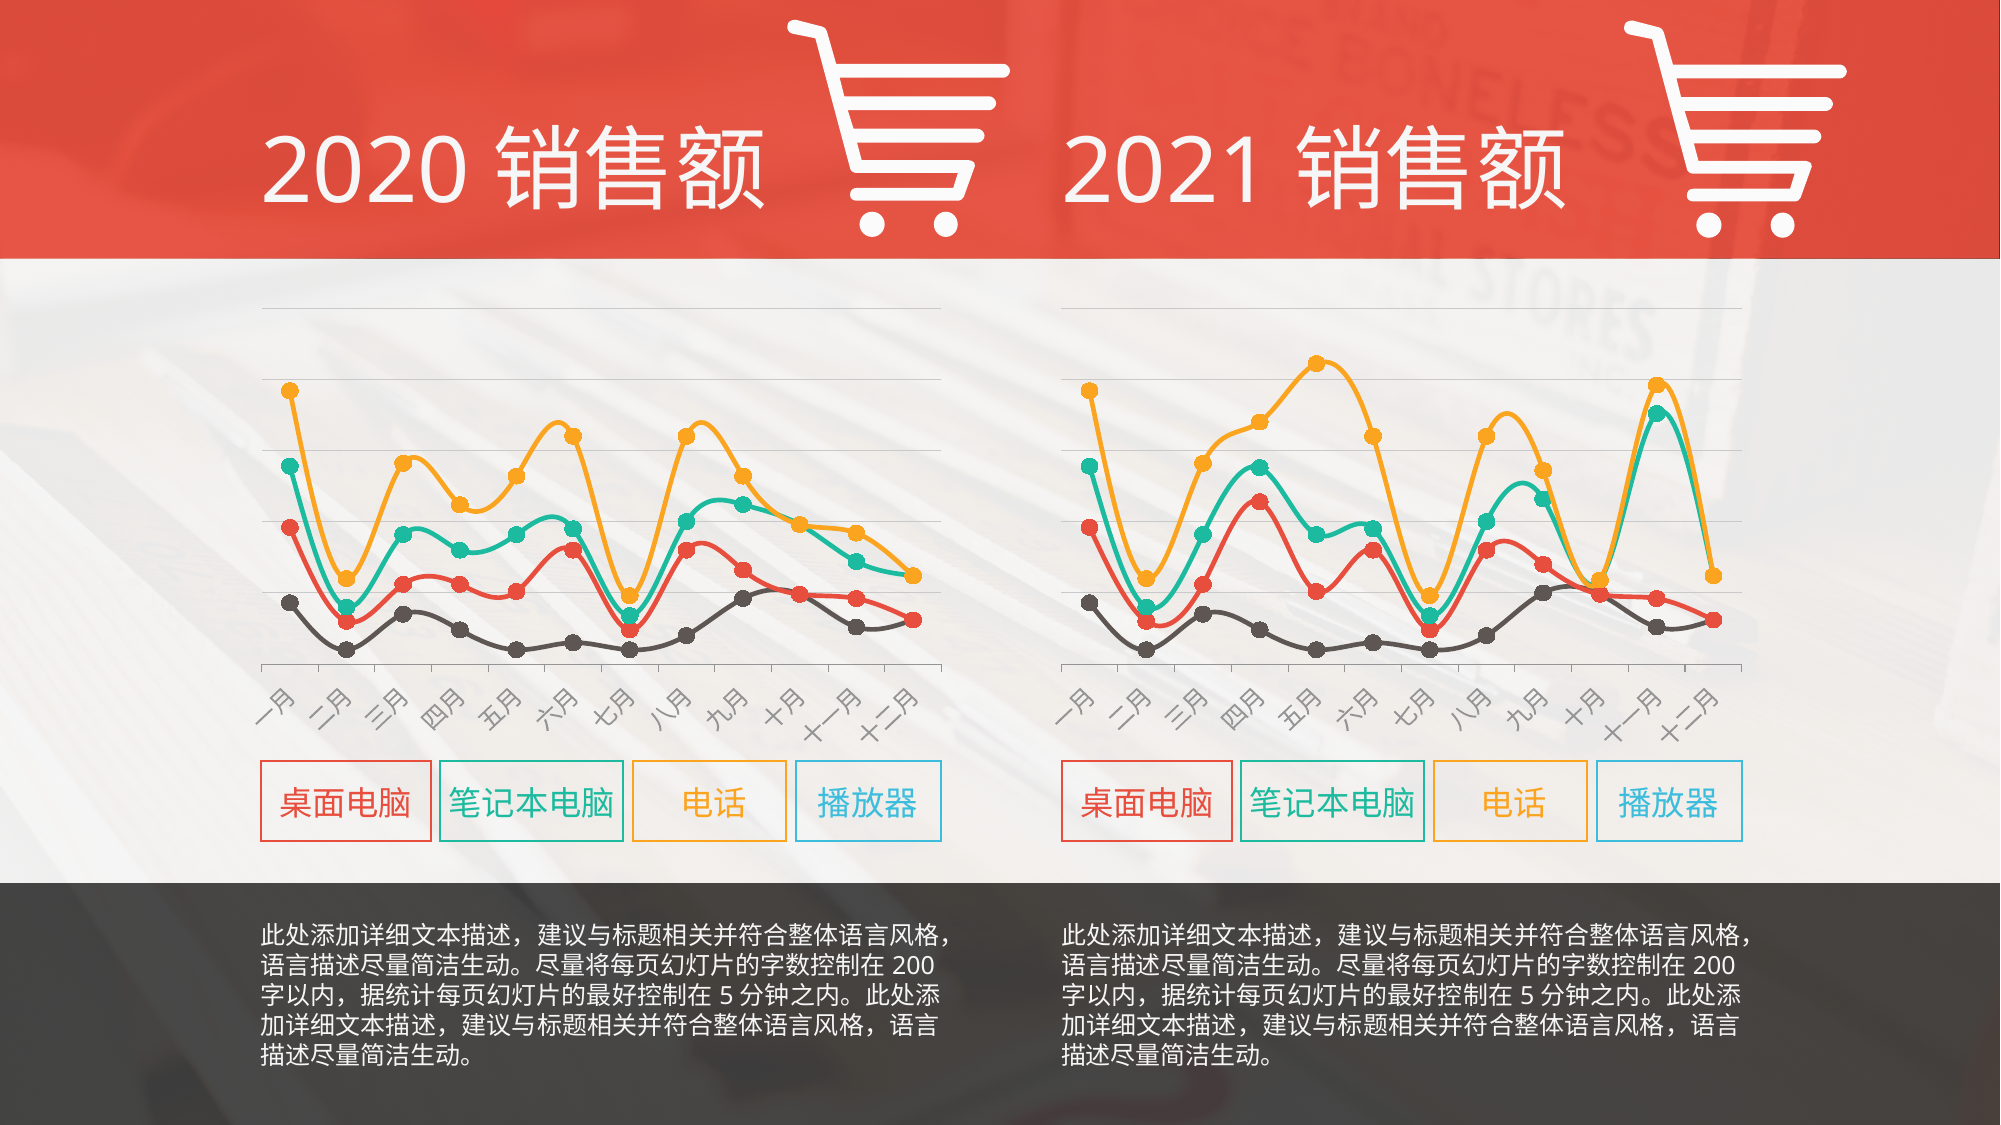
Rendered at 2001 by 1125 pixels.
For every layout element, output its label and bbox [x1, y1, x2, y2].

chart [979, 213, 1746, 754]
text_box [786, 19, 1011, 237]
chart [178, 213, 956, 754]
picture [0, 0, 2000, 1125]
text_box [1623, 20, 1847, 238]
